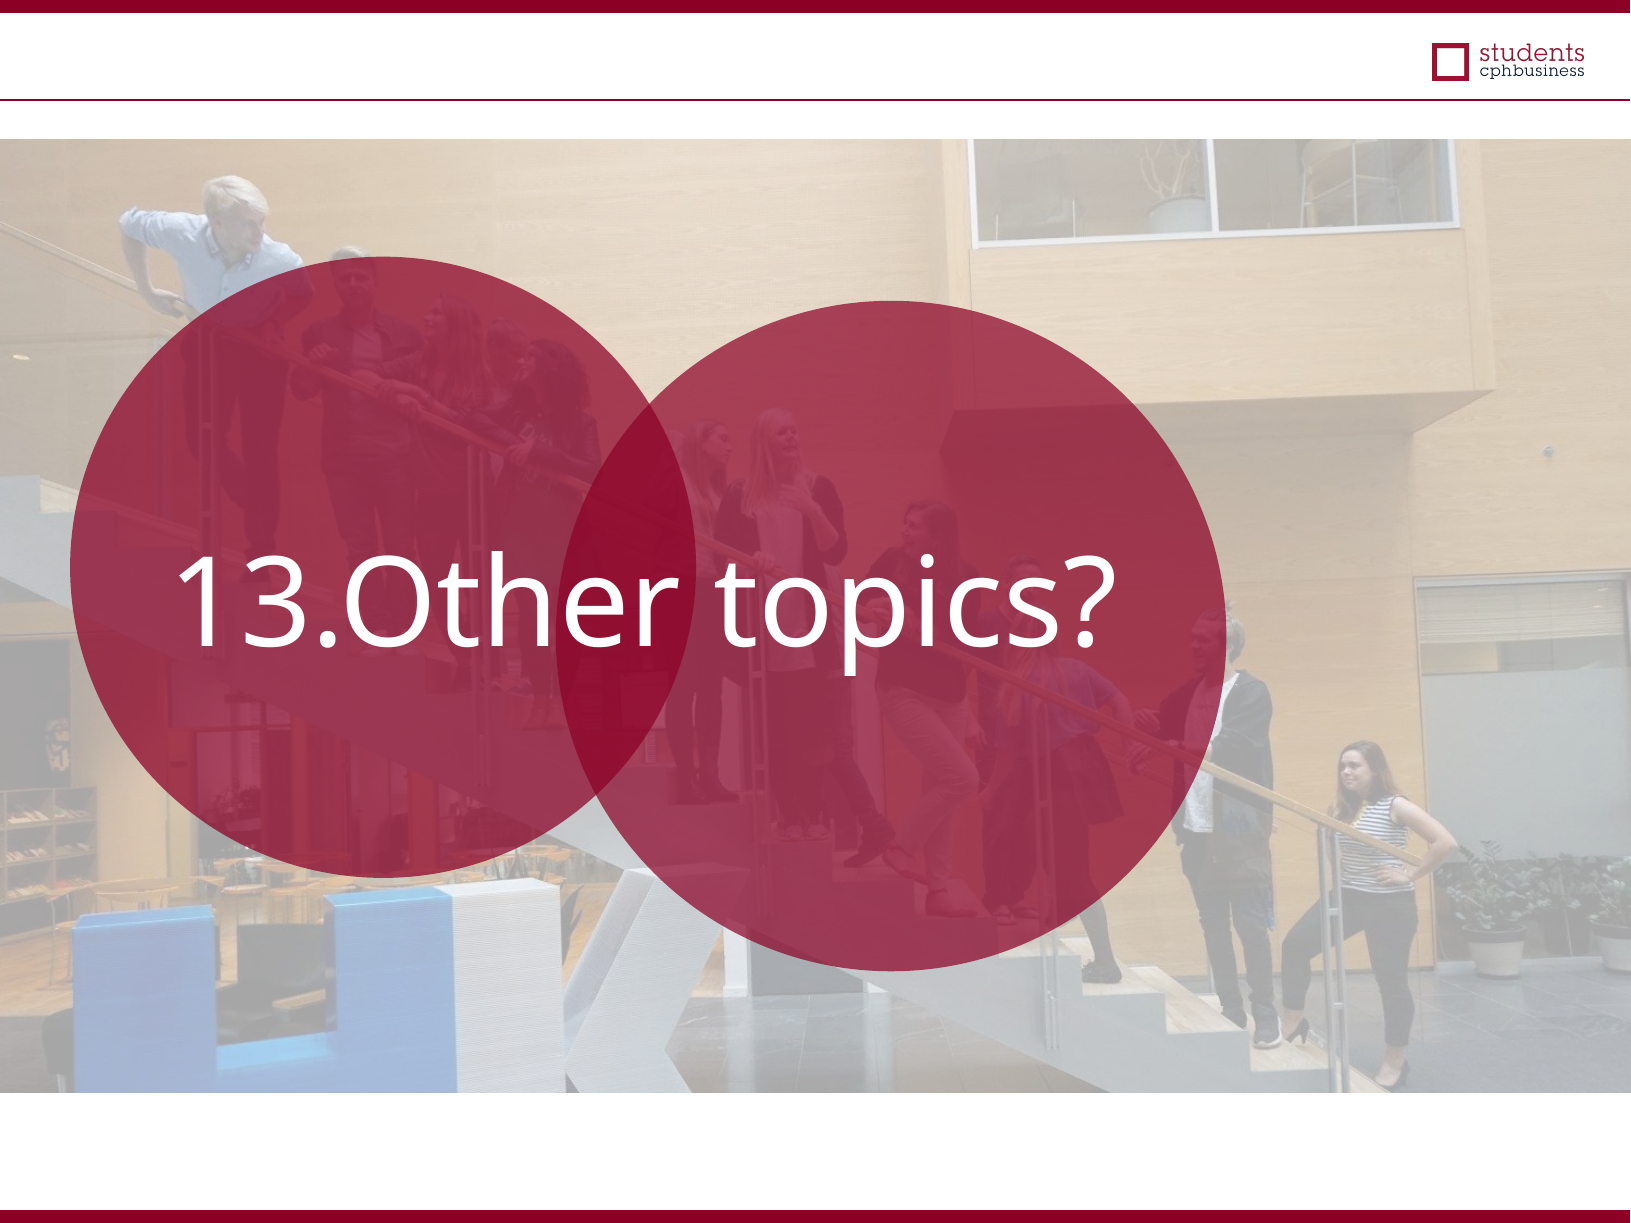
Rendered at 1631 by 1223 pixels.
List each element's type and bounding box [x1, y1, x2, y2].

picture [0, 139, 1631, 1094]
picture [1432, 43, 1584, 81]
